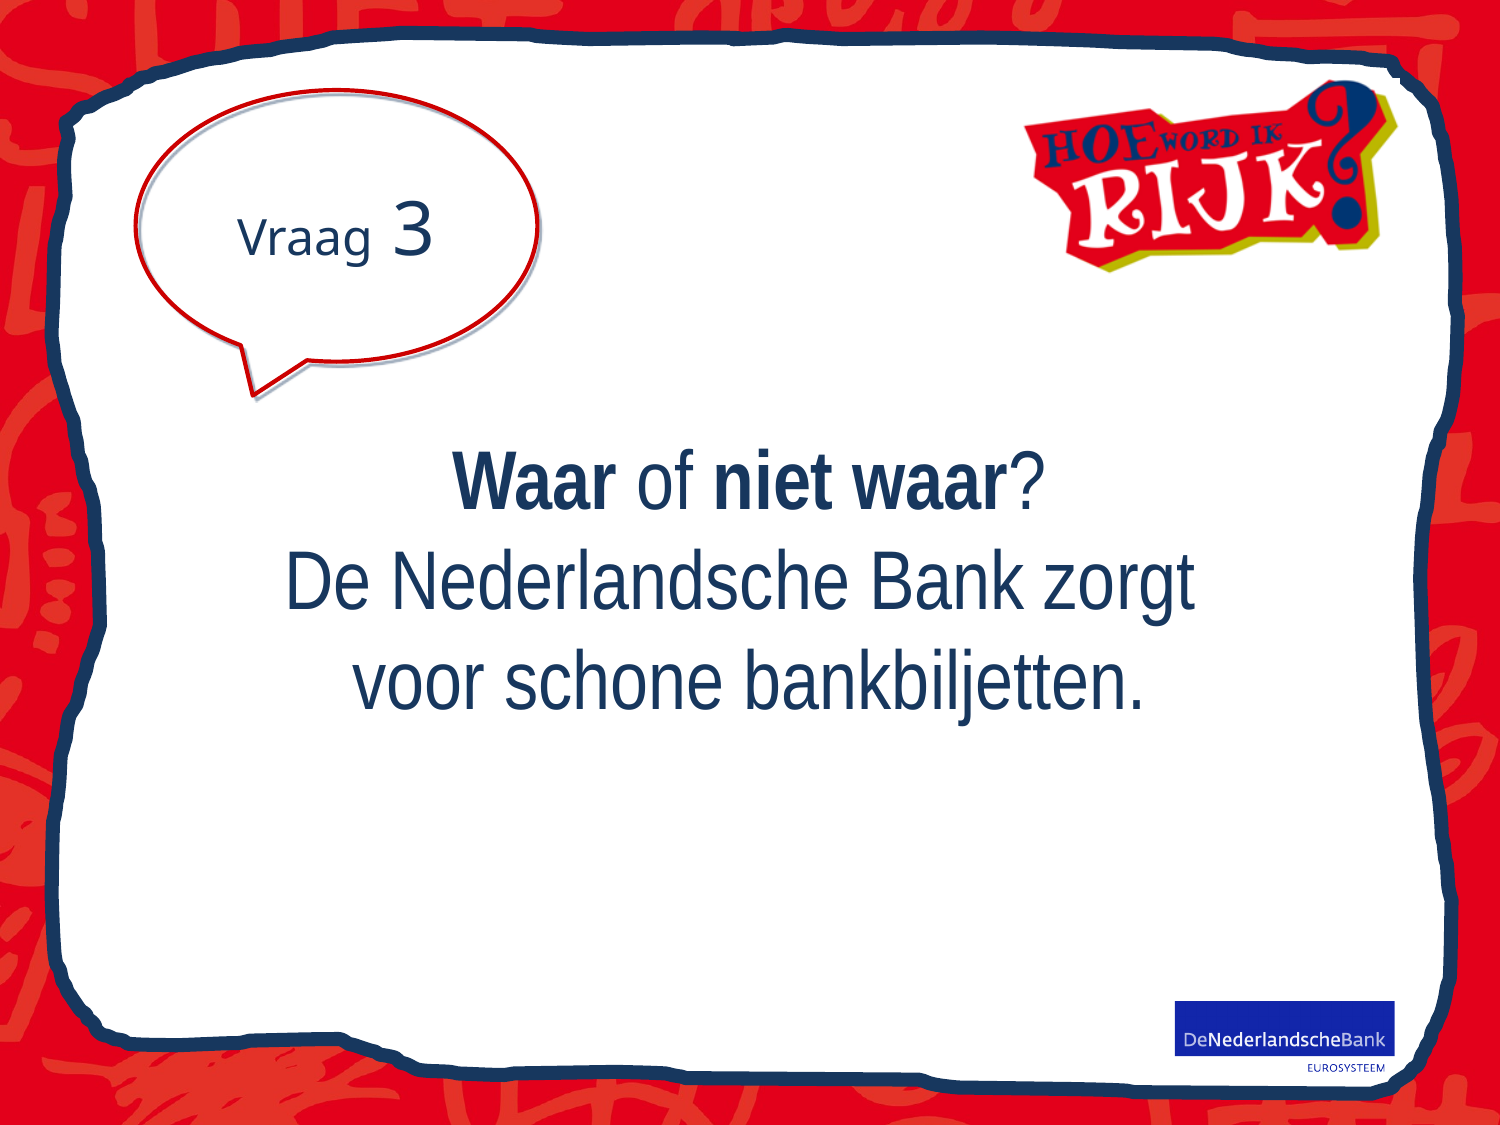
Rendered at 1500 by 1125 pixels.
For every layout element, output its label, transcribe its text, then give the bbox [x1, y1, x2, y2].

picture [0, 0, 1500, 1125]
text_box [51, 701, 1452, 1094]
text_box [152, 90, 521, 172]
text_box Waar of niet waar? De Nederlandsche Bank zorgt voor schone bankbiljetten. [74, 418, 1425, 909]
text_box [150, 278, 523, 396]
text_box [51, 32, 1458, 515]
text_box Vraag 3 [112, 172, 561, 278]
